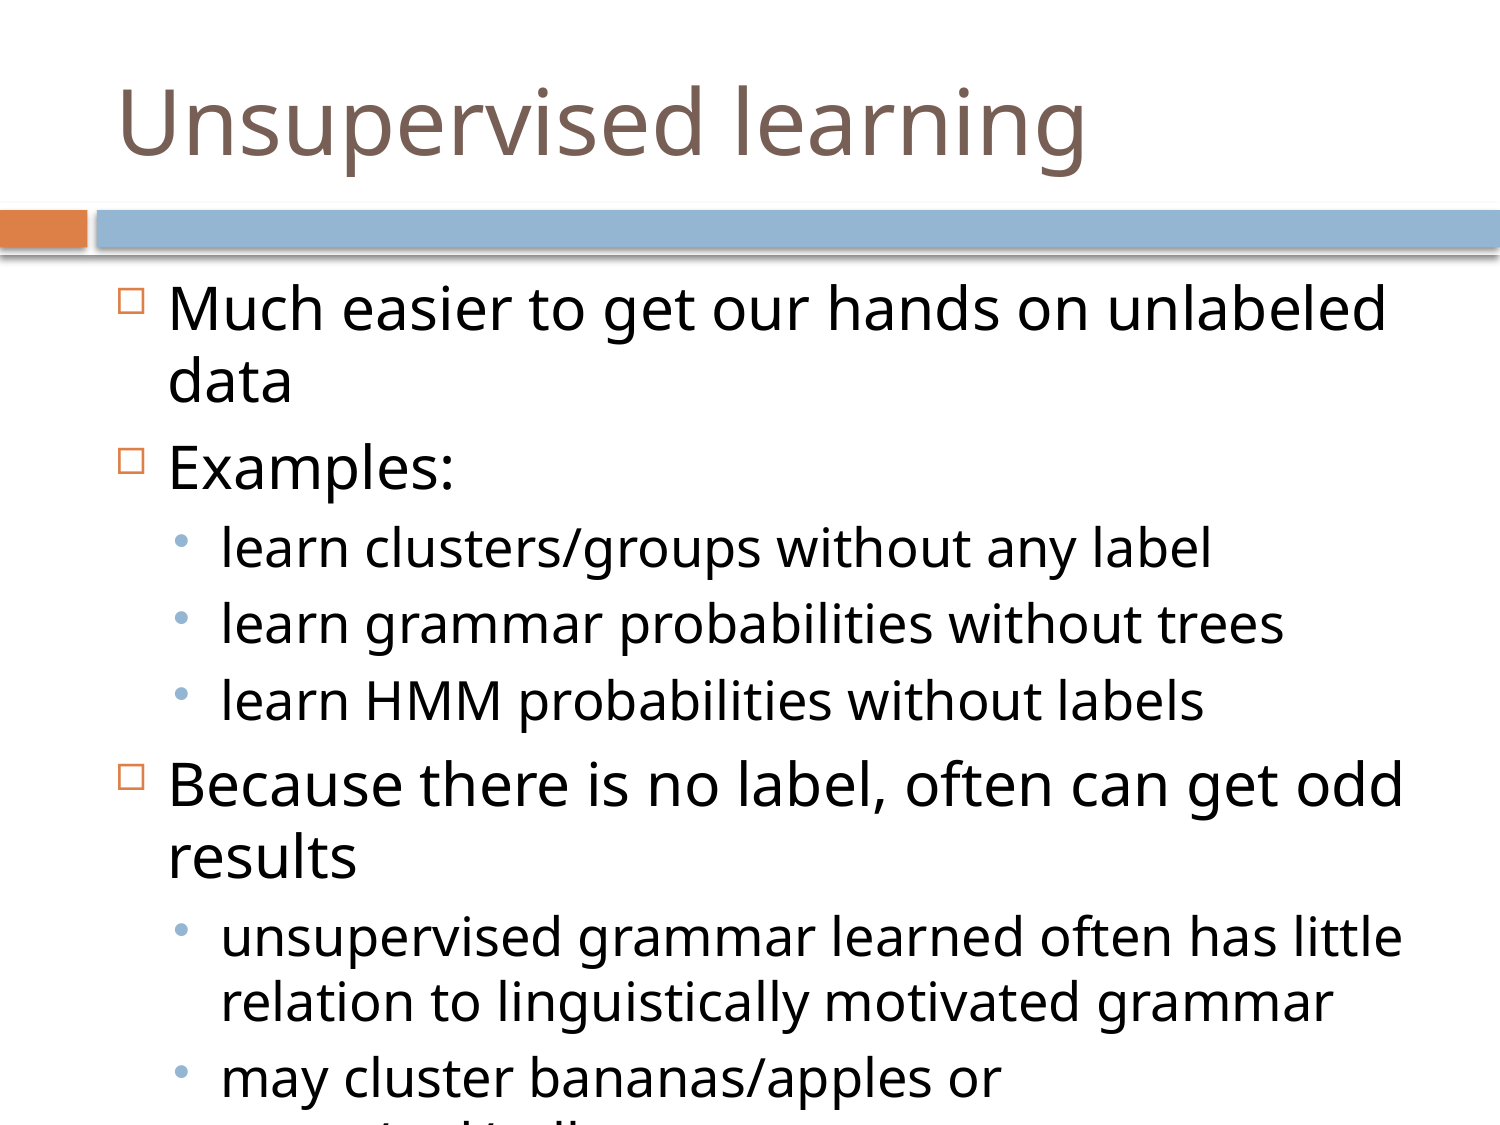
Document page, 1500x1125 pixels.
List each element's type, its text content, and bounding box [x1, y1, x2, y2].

title Unsupervised learning [100, 37, 1438, 200]
list Much easier to get our hands on unlabeled data Examples: learn clusters/groups without any label learn grammar probabilities without trees learn HMM probabilities without labels Because there is no label, often can get odd results unsupervised grammar learned often has little relation to linguistically motivated grammar may cluster bananas/apples or green/red/yellow [100, 262, 1438, 1000]
